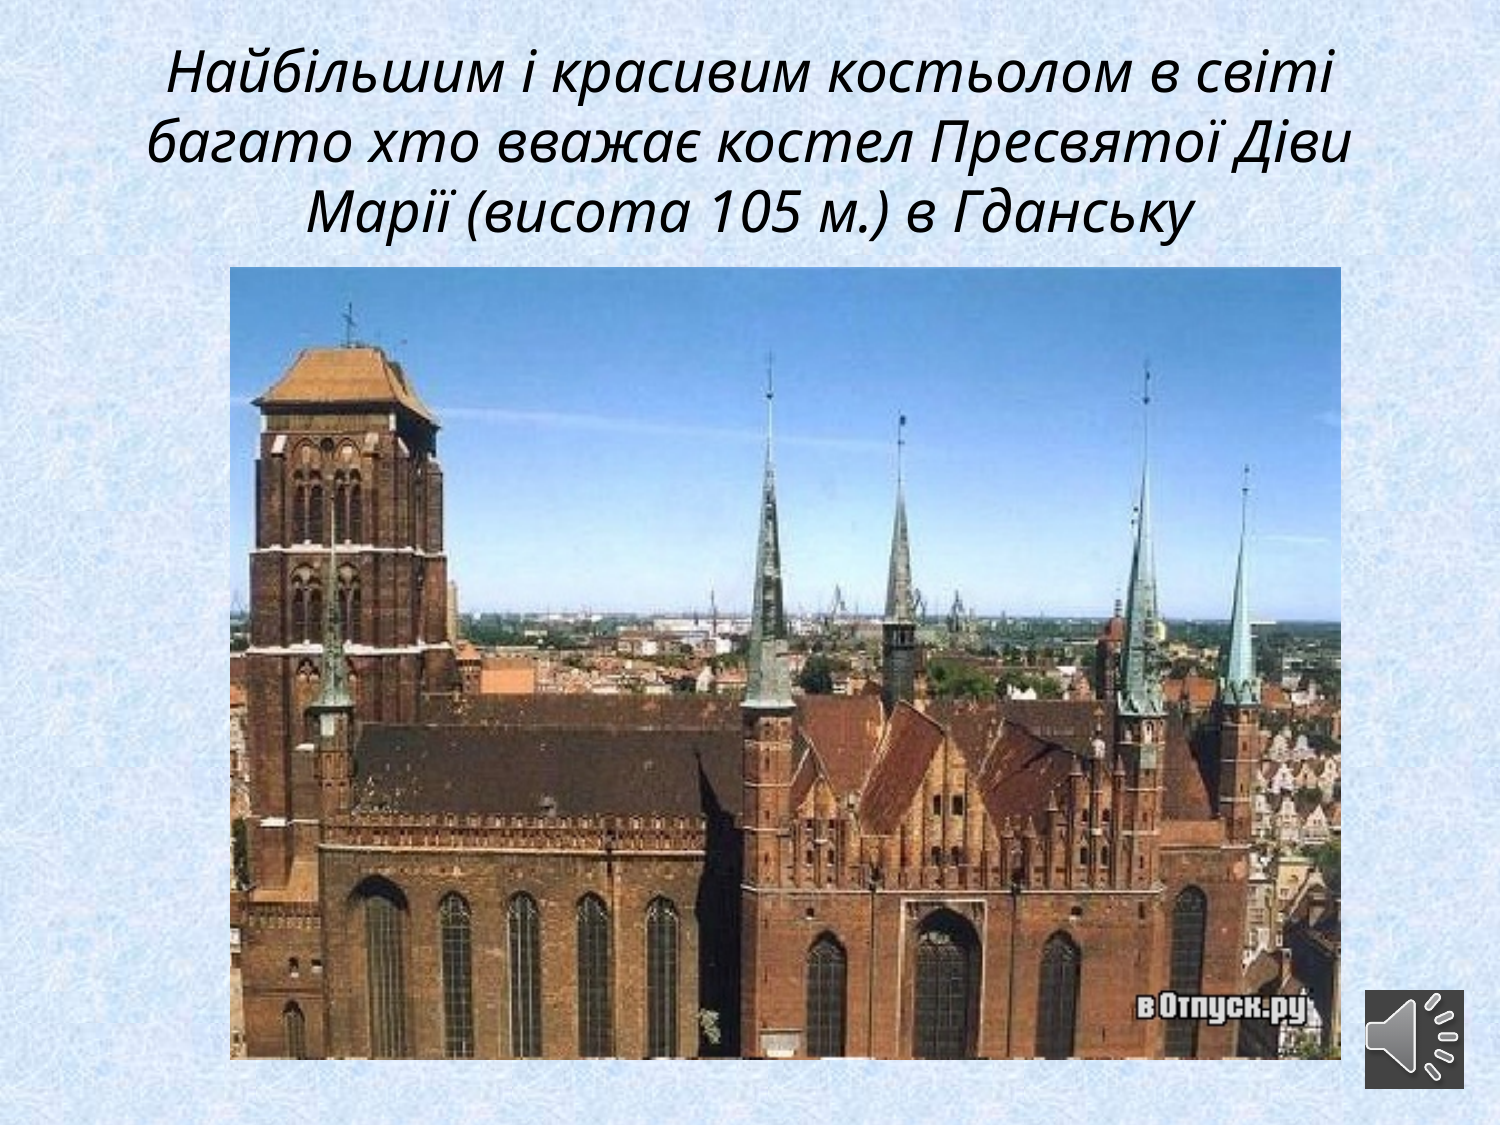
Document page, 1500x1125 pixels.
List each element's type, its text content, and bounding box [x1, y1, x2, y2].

title Найбільшим і красивим костьолом в світі багато хто вважає костел Пресвятої Діви Марії (висота 105 м.) в Гданську [75, 45, 1425, 233]
picture [0, 0, 1500, 1125]
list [229, 266, 1341, 1061]
